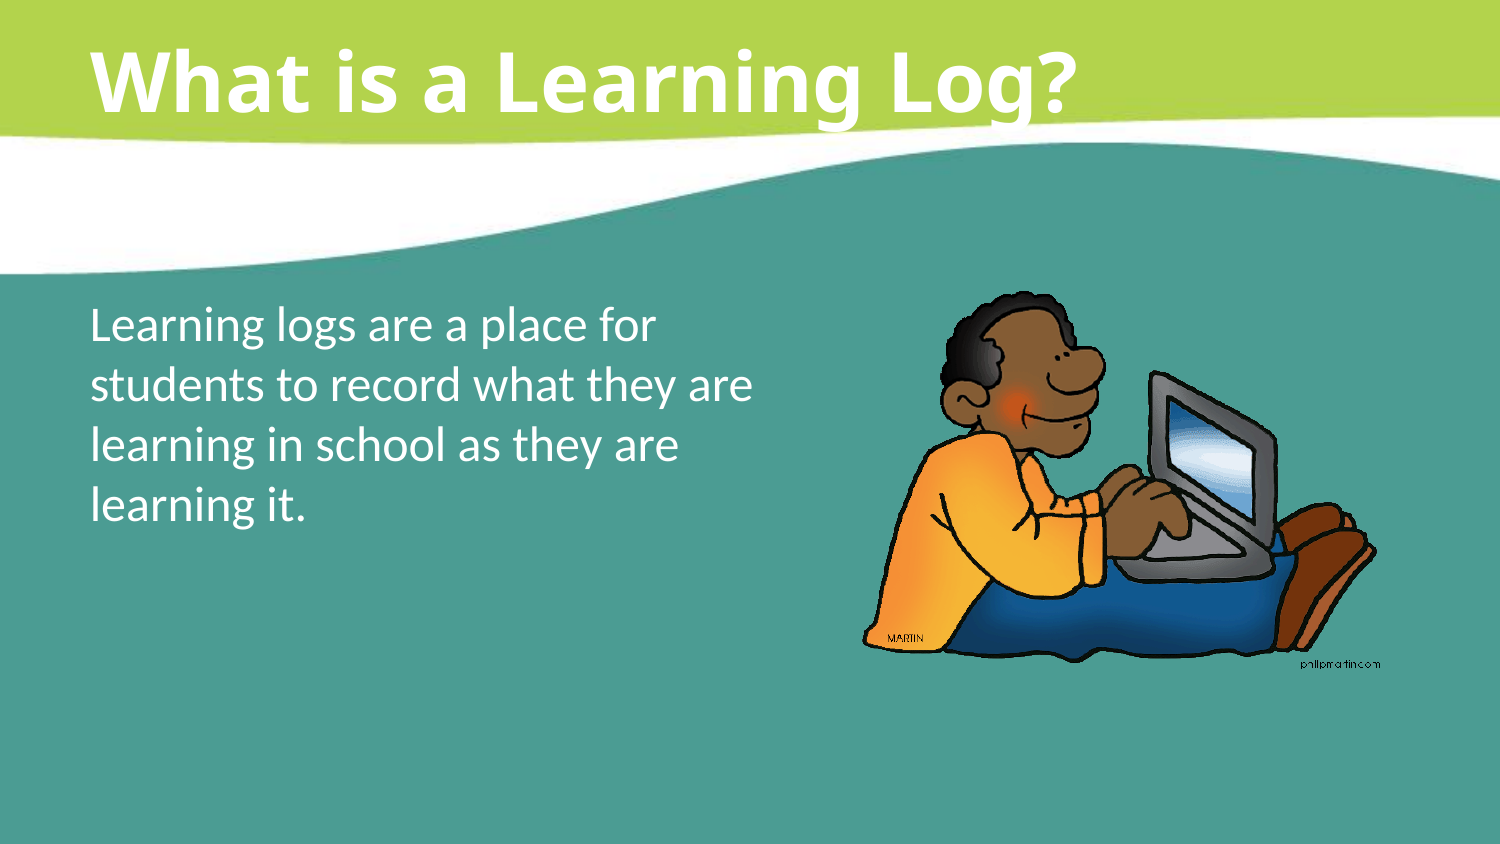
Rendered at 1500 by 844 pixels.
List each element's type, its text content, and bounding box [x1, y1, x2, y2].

text_box Learning logs are a place for students to record what they are learning in school as they are learning it. [75, 284, 800, 560]
picture [0, 0, 1500, 844]
text_box What is a Learning Log? [75, 21, 1250, 135]
